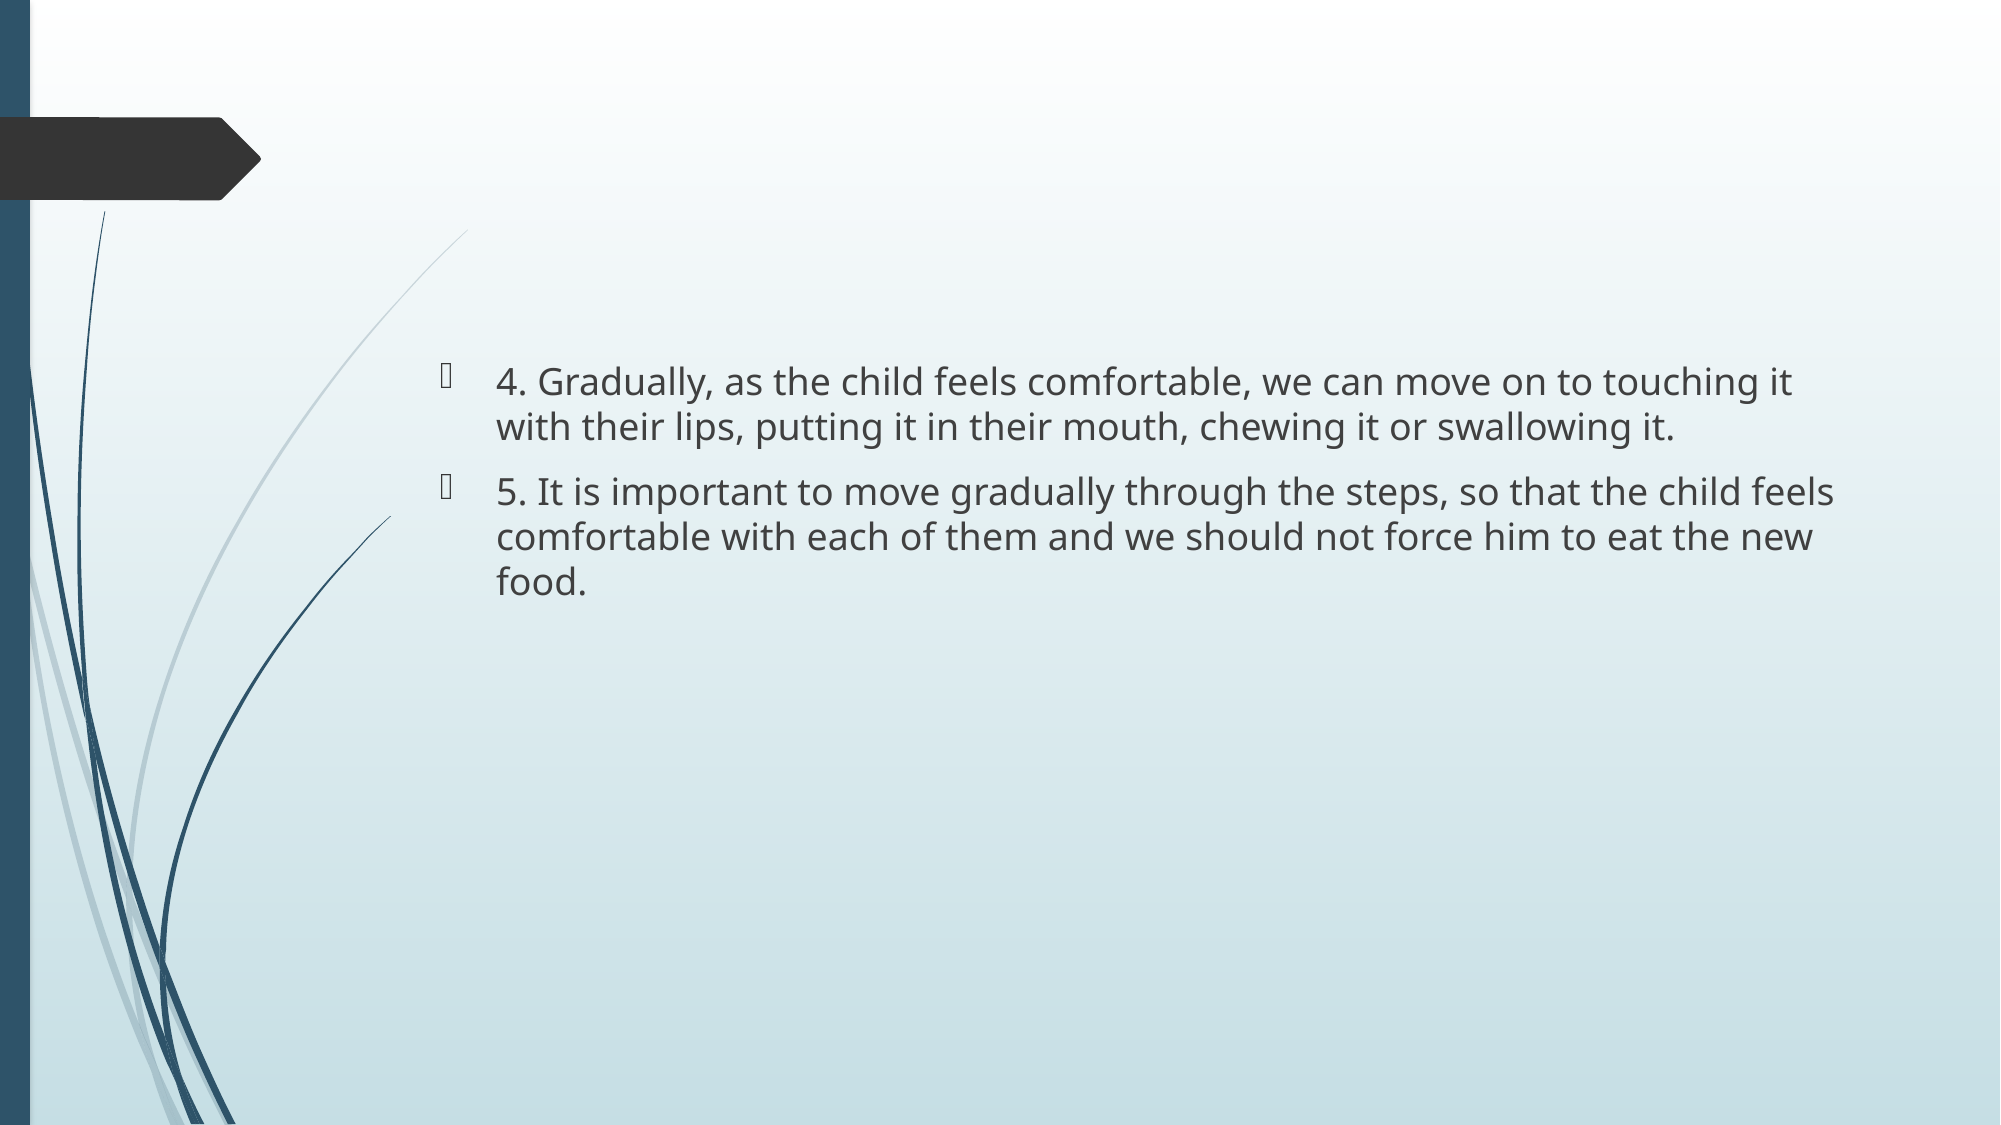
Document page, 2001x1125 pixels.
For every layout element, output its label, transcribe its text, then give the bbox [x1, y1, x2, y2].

list 4. Gradually, as the child feels comfortable, we can move on to touching it with their lips, putting it in their mouth, chewing it or swallowing it. 5. It is important to move gradually through the steps, so that the child feels comfortable with each of them and we should not force him to eat the new food. [424, 350, 1888, 970]
